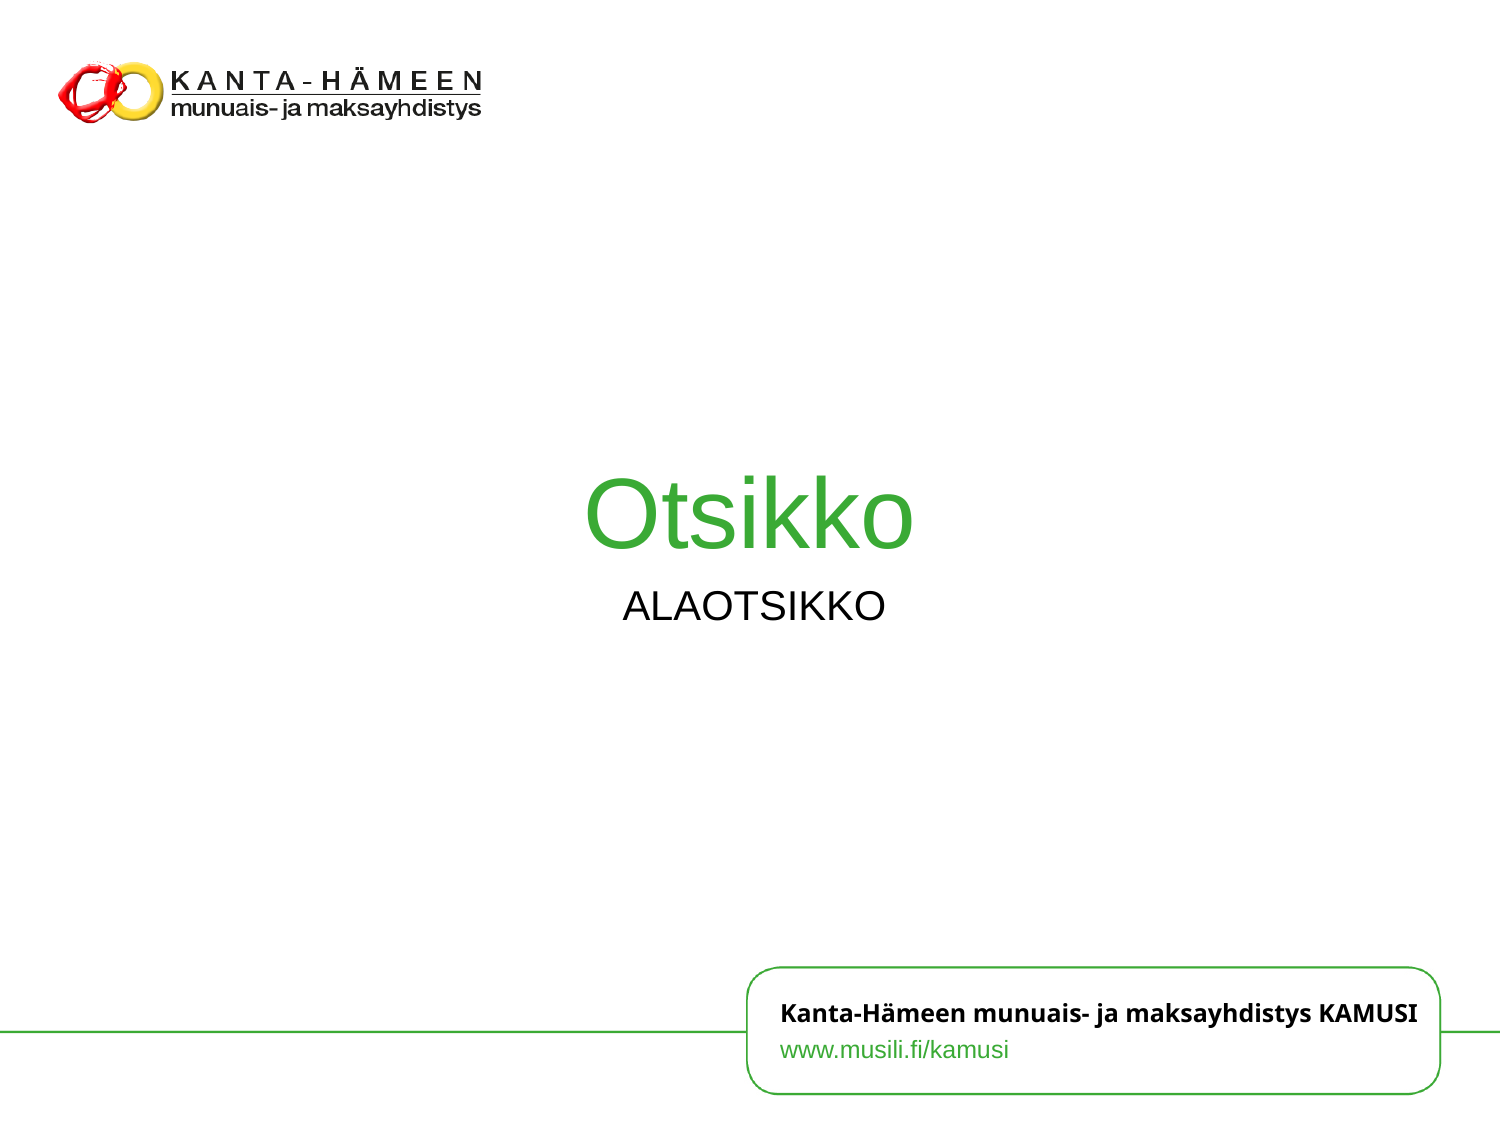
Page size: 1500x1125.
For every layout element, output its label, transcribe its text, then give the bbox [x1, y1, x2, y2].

text_box Kanta-Hämeen munuais- ja maksayhdistys KAMUSI www.musili.fi/kamusi [780, 990, 1425, 1072]
subtitle ALAOTSIKKO [128, 571, 1381, 655]
picture [0, 956, 1500, 1105]
title Otsikko [42, 388, 1458, 630]
picture [41, 46, 507, 138]
